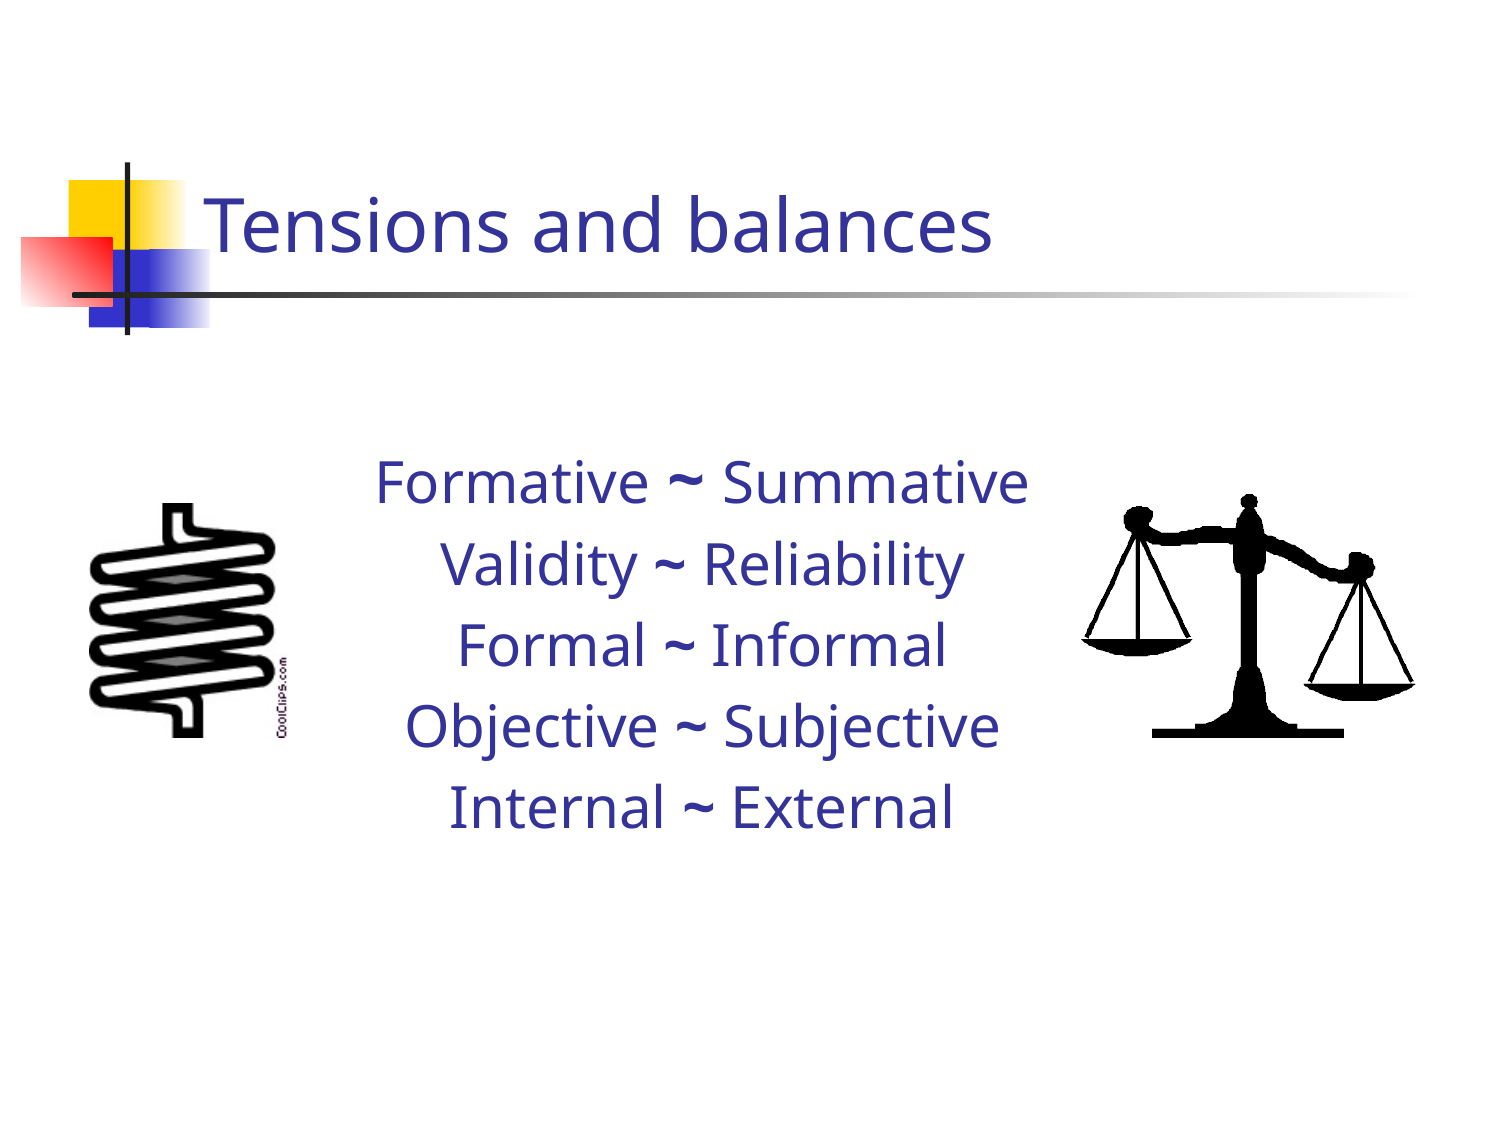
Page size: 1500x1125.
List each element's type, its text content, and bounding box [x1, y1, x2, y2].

title Tensions and balances [188, 35, 1468, 275]
list Formative ~ Summative Validity ~ Reliability Formal ~ Informal Objective ~ Subjective Internal ~ External [324, 444, 1081, 870]
picture [89, 503, 289, 739]
picture [1080, 492, 1416, 738]
